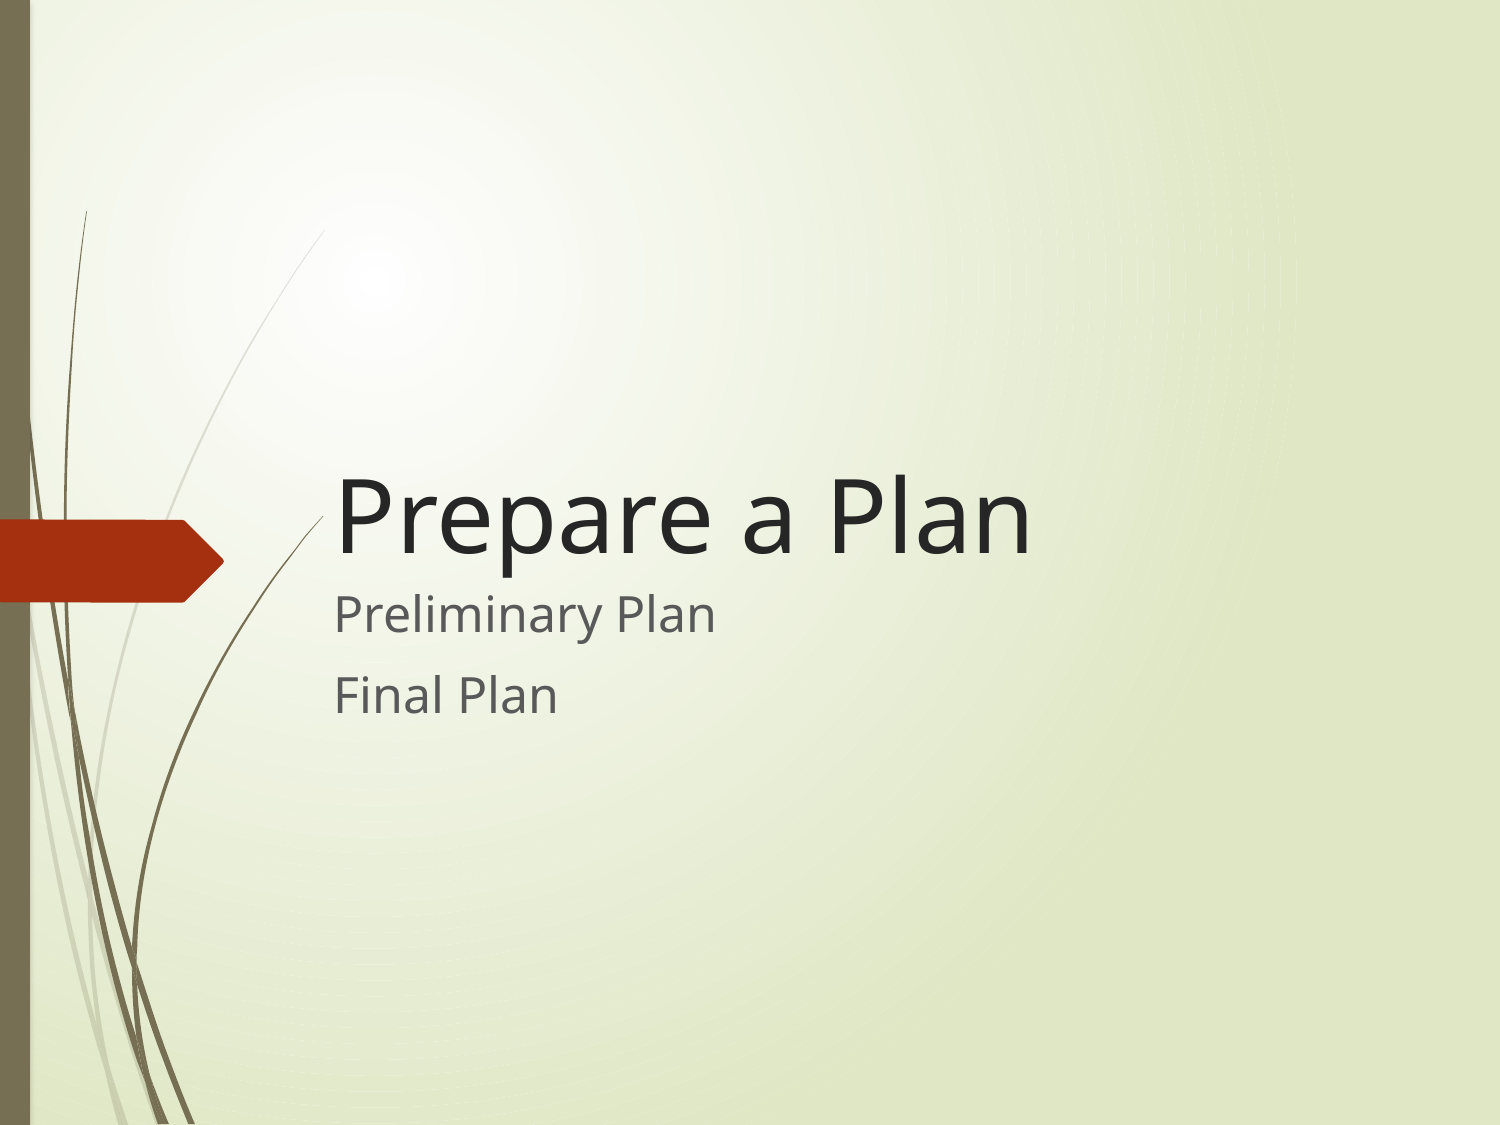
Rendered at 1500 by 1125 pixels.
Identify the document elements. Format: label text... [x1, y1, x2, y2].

list Preliminary Plan Final Plan [318, 574, 1416, 715]
title Prepare a Plan [318, 340, 1400, 574]
